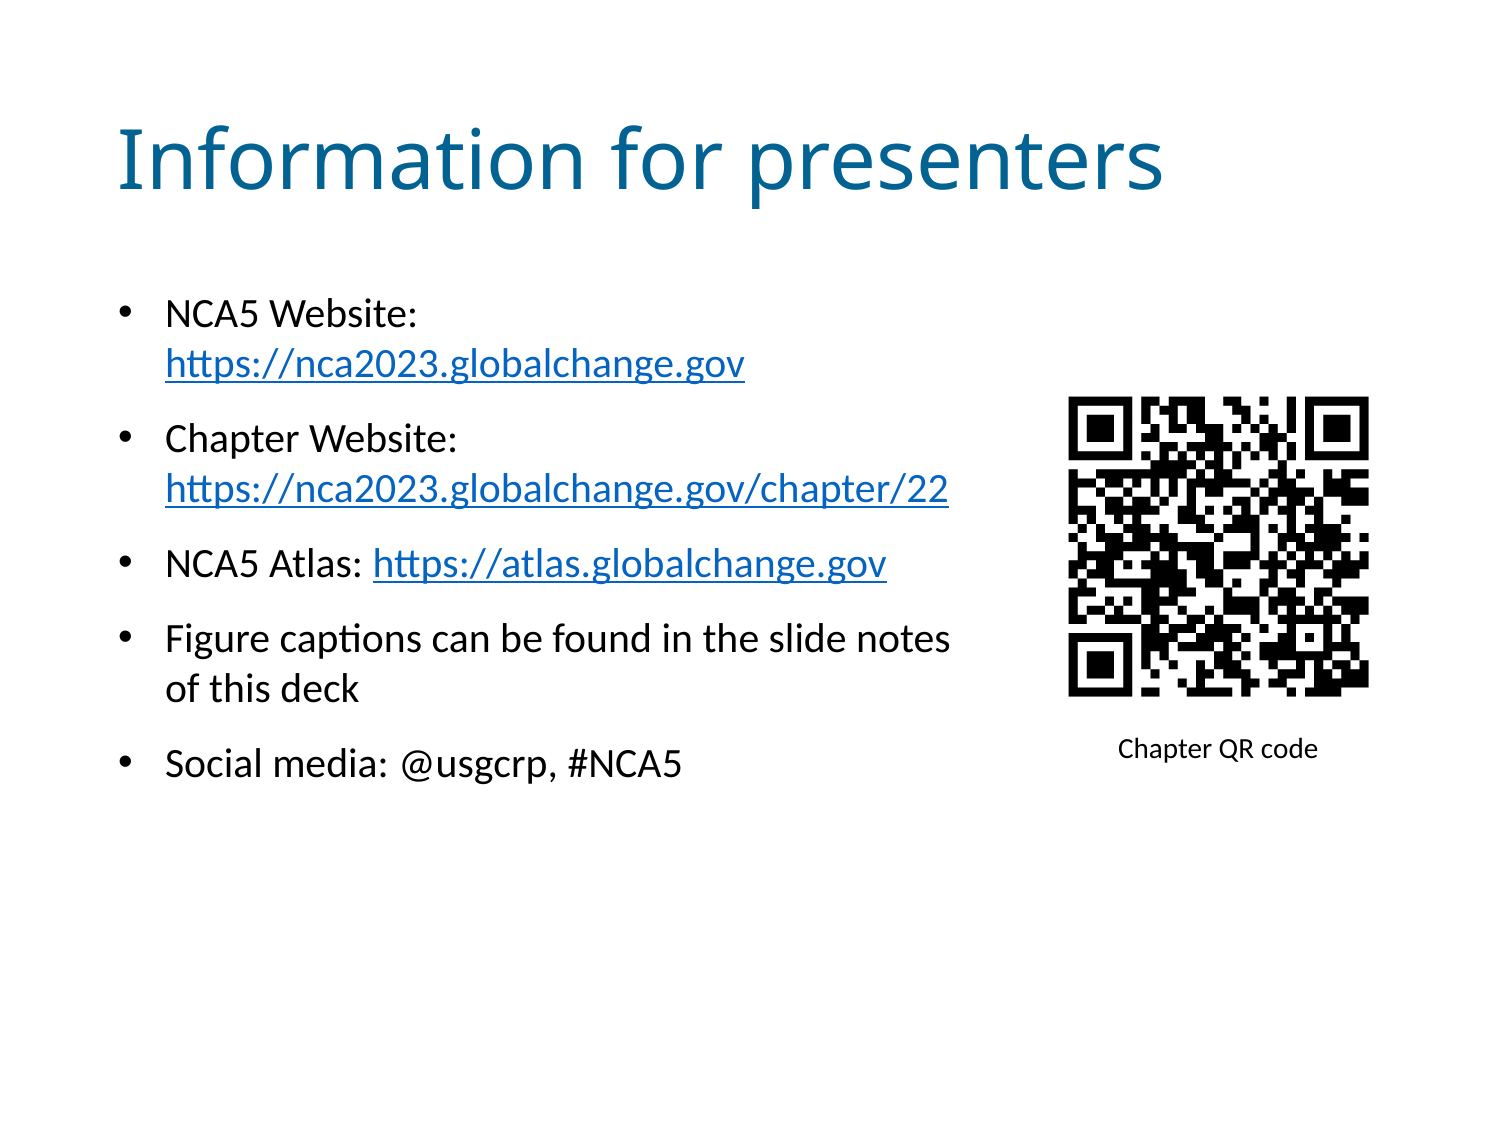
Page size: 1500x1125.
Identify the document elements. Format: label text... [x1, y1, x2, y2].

list NCA5 Website: https://nca2023.globalchange.gov Chapter Website: https://nca2023.globalchange.gov/chapter/22 NCA5 Atlas: https://atlas.globalchange.gov Figure captions can be found in the slide notes of this deck Social media: @usgcrp, #NCA5 [103, 278, 973, 1014]
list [1049, 378, 1387, 716]
